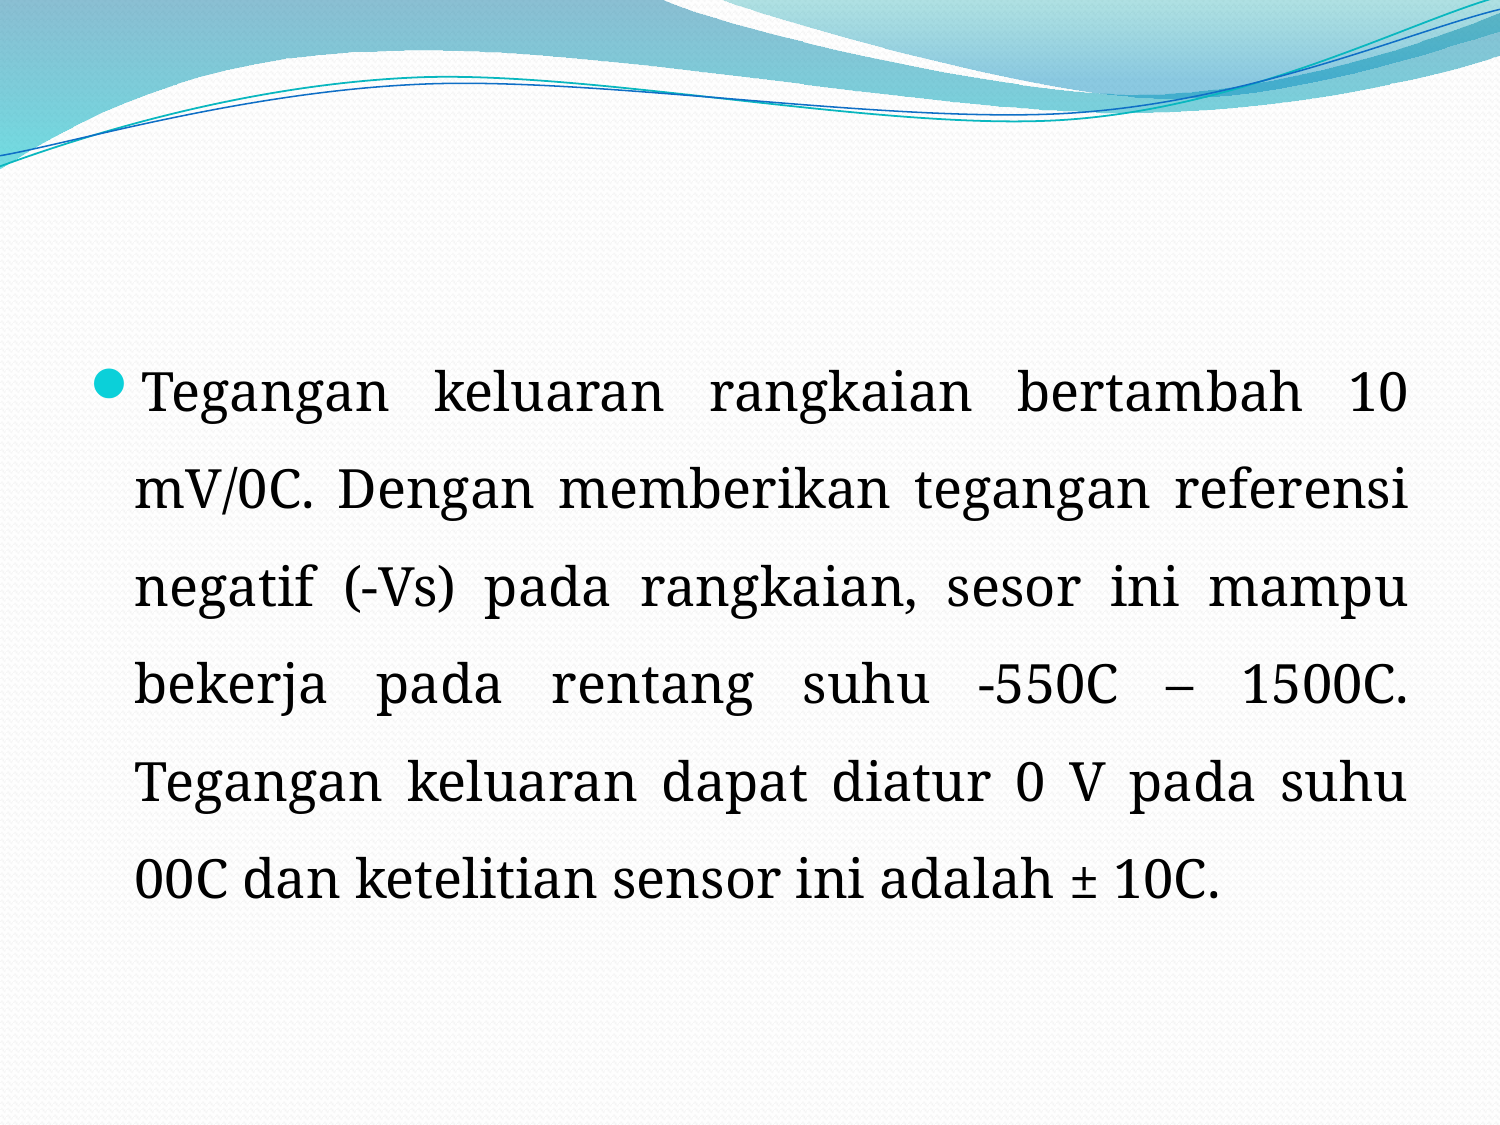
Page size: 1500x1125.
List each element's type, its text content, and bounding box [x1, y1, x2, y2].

list Tegangan keluaran rangkaian bertambah 10 mV/0C. Dengan memberikan tegangan referensi negatif (-Vs) pada rangkaian, sesor ini mampu bekerja pada rentang suhu -550C – 1500C. Tegangan keluaran dapat diatur 0 V pada suhu 00C dan ketelitian sensor ini adalah ± 10C. [75, 317, 1425, 1038]
